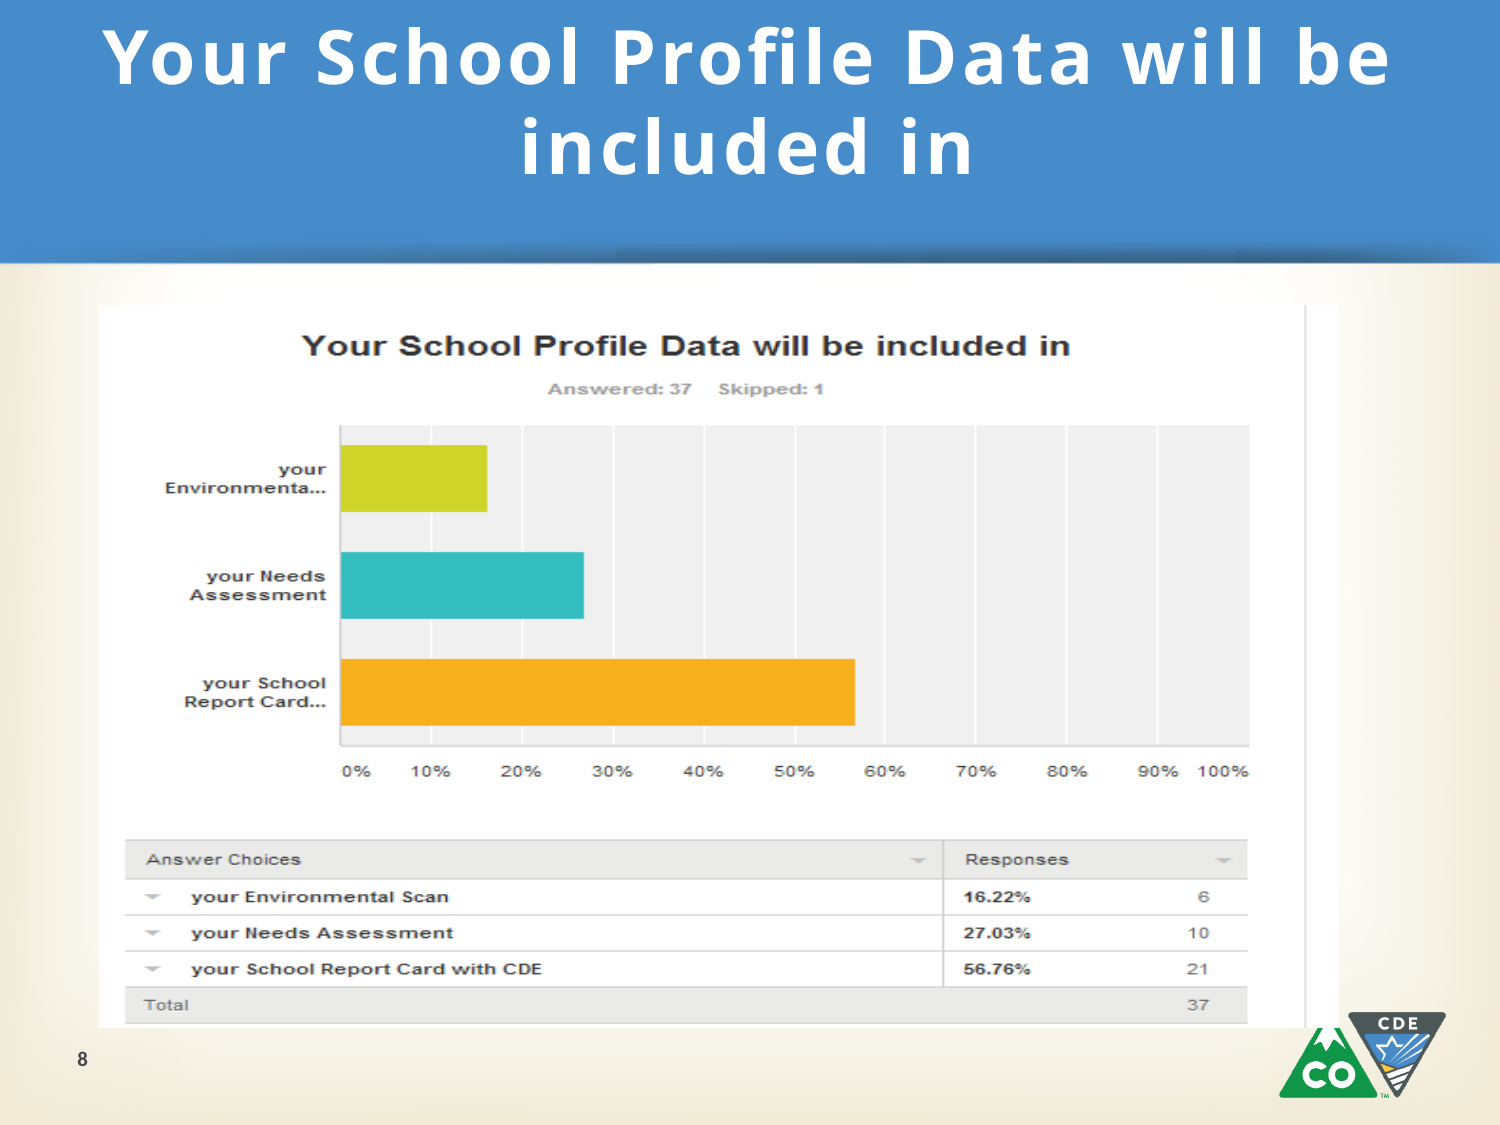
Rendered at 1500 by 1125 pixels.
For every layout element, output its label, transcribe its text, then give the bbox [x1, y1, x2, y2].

picture [0, 0, 1500, 1125]
title Your School Profile Data will be included in [62, 58, 1438, 232]
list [99, 305, 1339, 1029]
footer 8 [62, 1027, 538, 1088]
